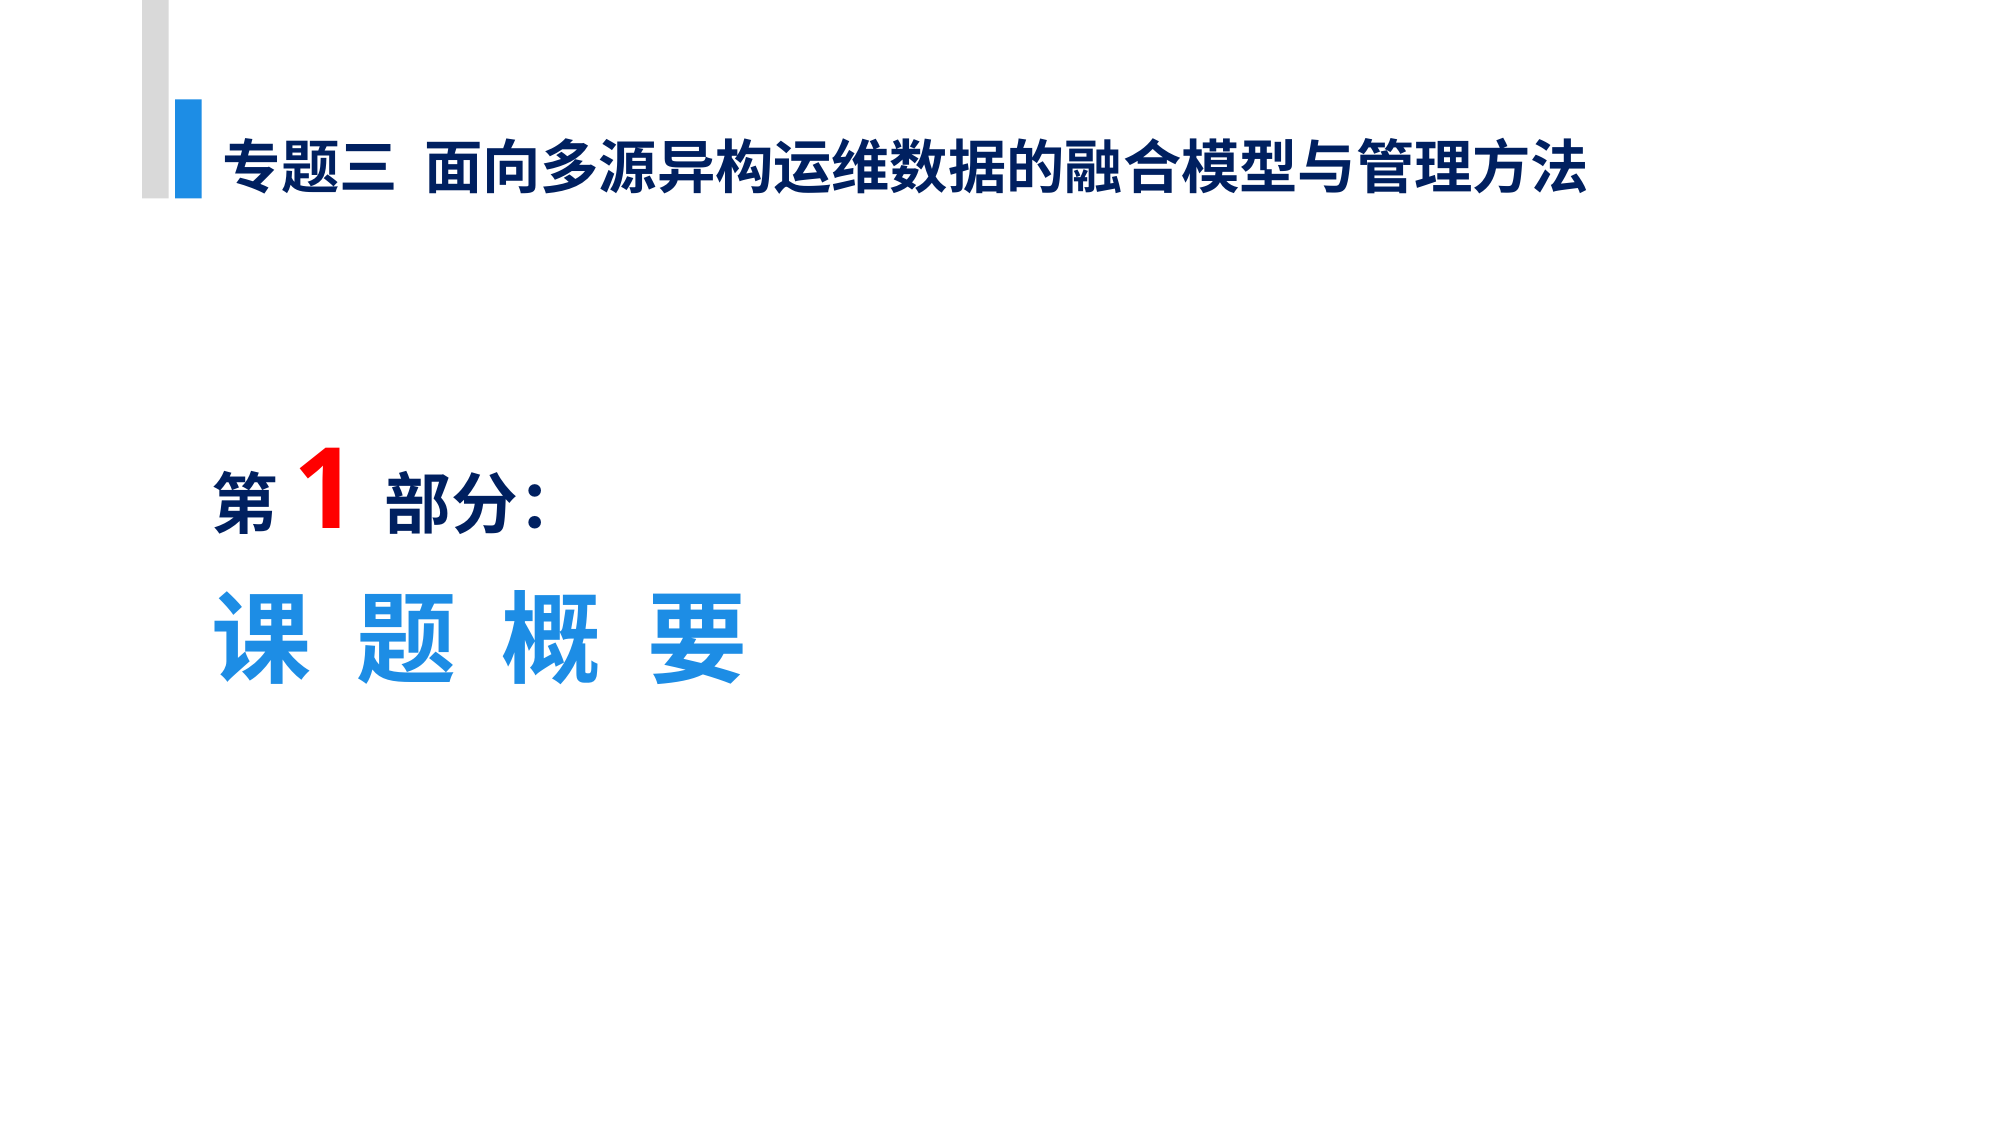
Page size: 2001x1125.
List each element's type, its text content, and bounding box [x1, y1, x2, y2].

text_box 专题三 面向多源异构运维数据的融合模型与管理方法 [208, 114, 1684, 208]
text_box 第1部分： 课 题 概 要 [196, 381, 2000, 820]
